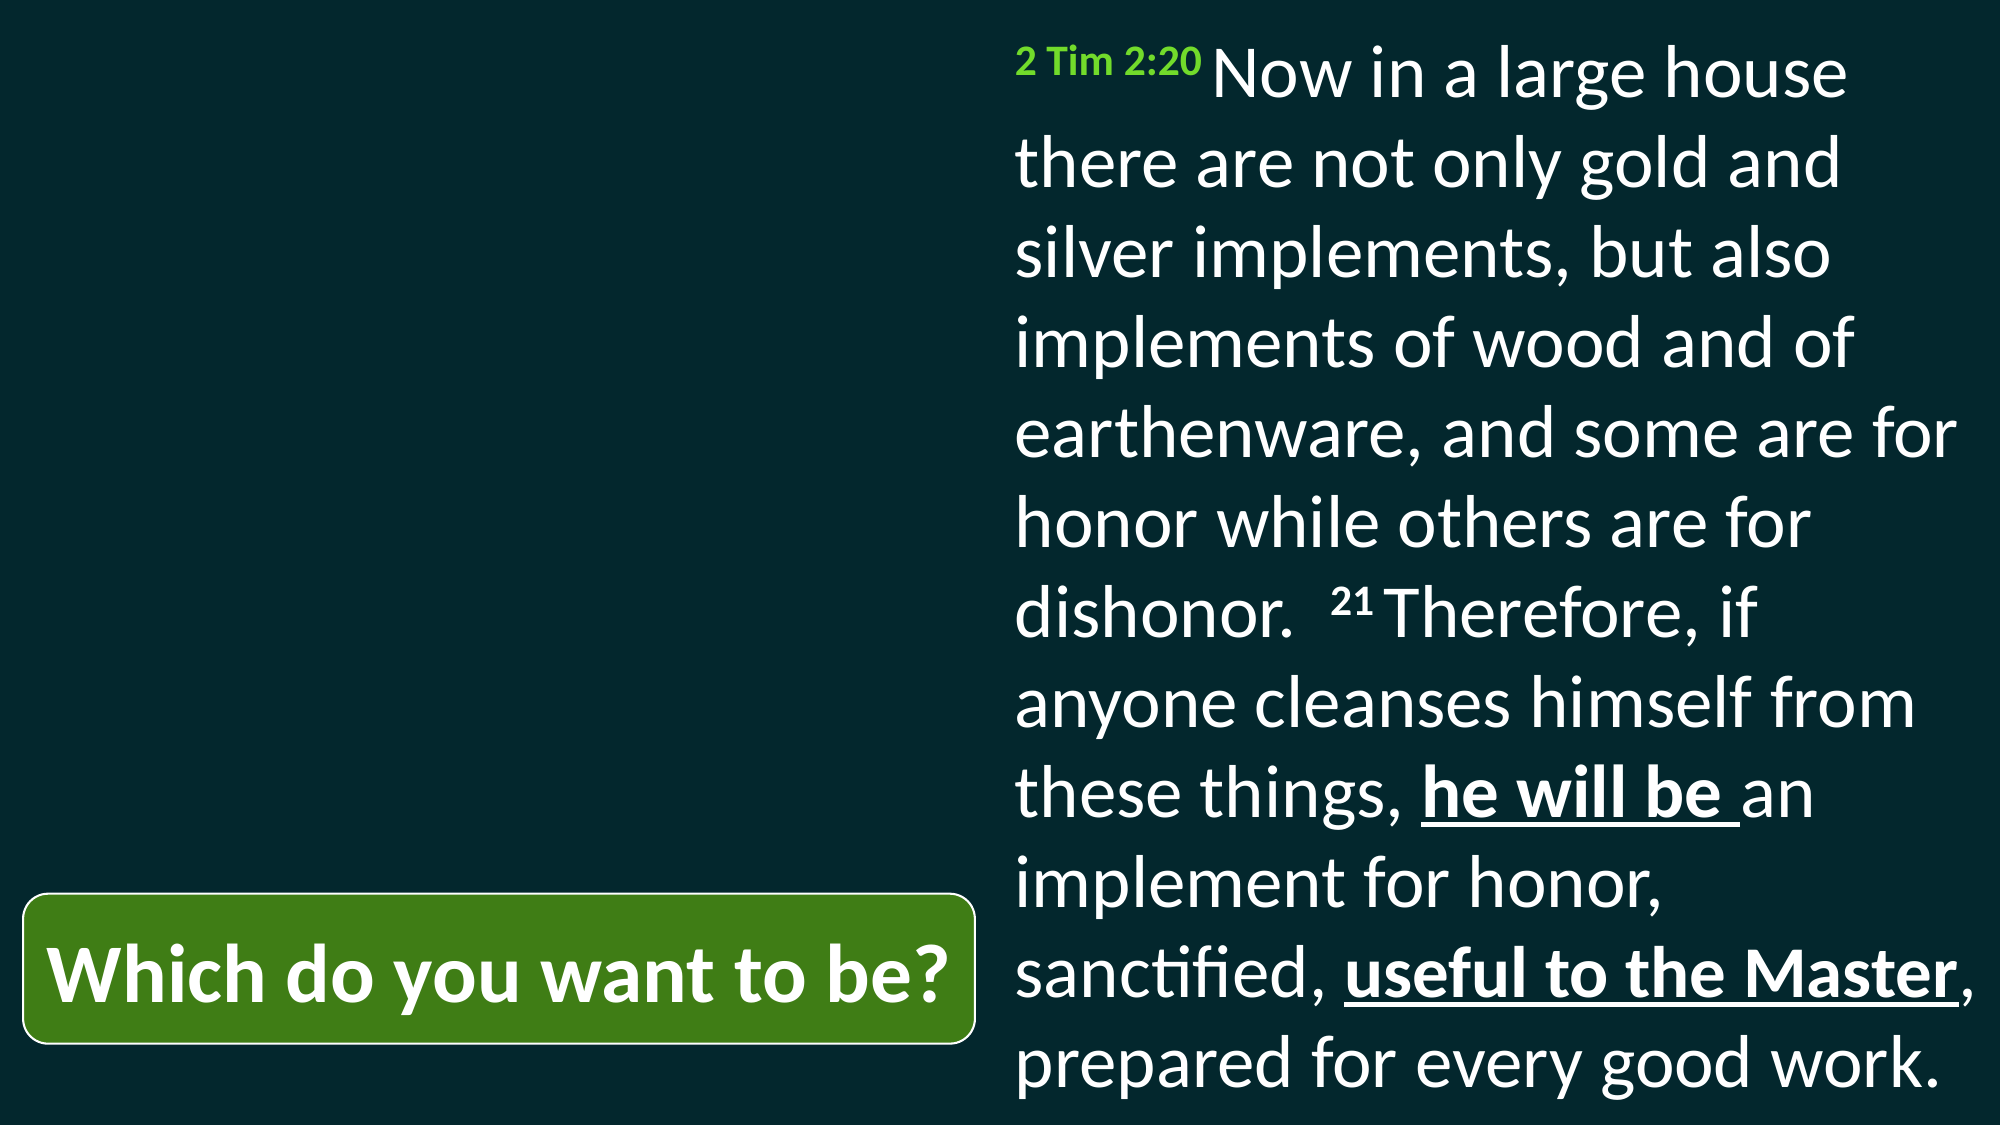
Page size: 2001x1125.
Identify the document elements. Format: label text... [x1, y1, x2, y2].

text_box Which do you want to be? [22, 892, 976, 1045]
text_box 2 Tim 2:20 Now in a large house there are not only gold and silver implements, but also implements of wood and of earthenware, and some are for honor while others are for dishonor. 21 Therefore, if anyone cleanses himself from these things, he will be an implement for honor, sanctified, useful to the Master, prepared for every good work. [999, 0, 2000, 1125]
